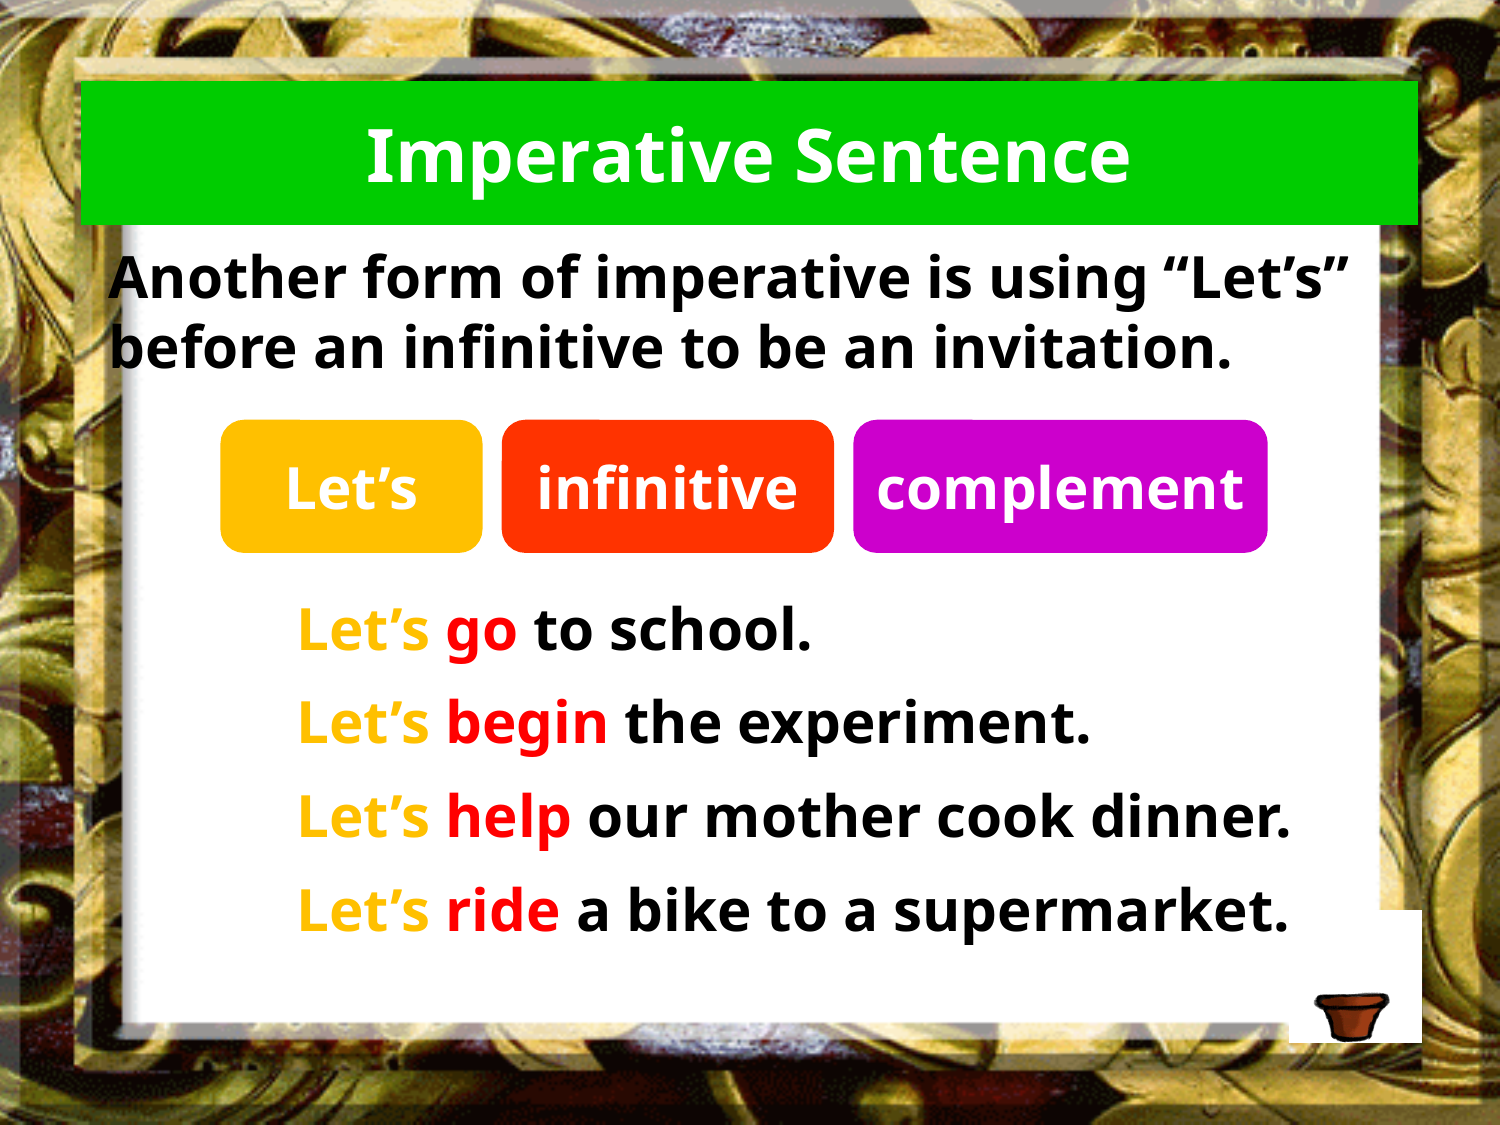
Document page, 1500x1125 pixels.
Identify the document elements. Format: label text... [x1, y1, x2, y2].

text_box Another form of imperative is using “Let’s” before an infinitive to be an invitation. [93, 257, 1442, 364]
text_box Let’s go to school. [281, 574, 1243, 667]
text_box Let’s help our mother cook dinner. [281, 761, 1372, 868]
picture [0, 0, 1500, 1125]
text_box complement [853, 419, 1268, 553]
text_box Imperative Sentence [81, 81, 1418, 225]
text_box infinitive [501, 419, 835, 553]
text_box Let’s [220, 419, 483, 553]
text_box Let’s ride a bike to a supermarket. [281, 855, 1336, 961]
text_box Let’s begin the experiment. [281, 667, 1243, 761]
